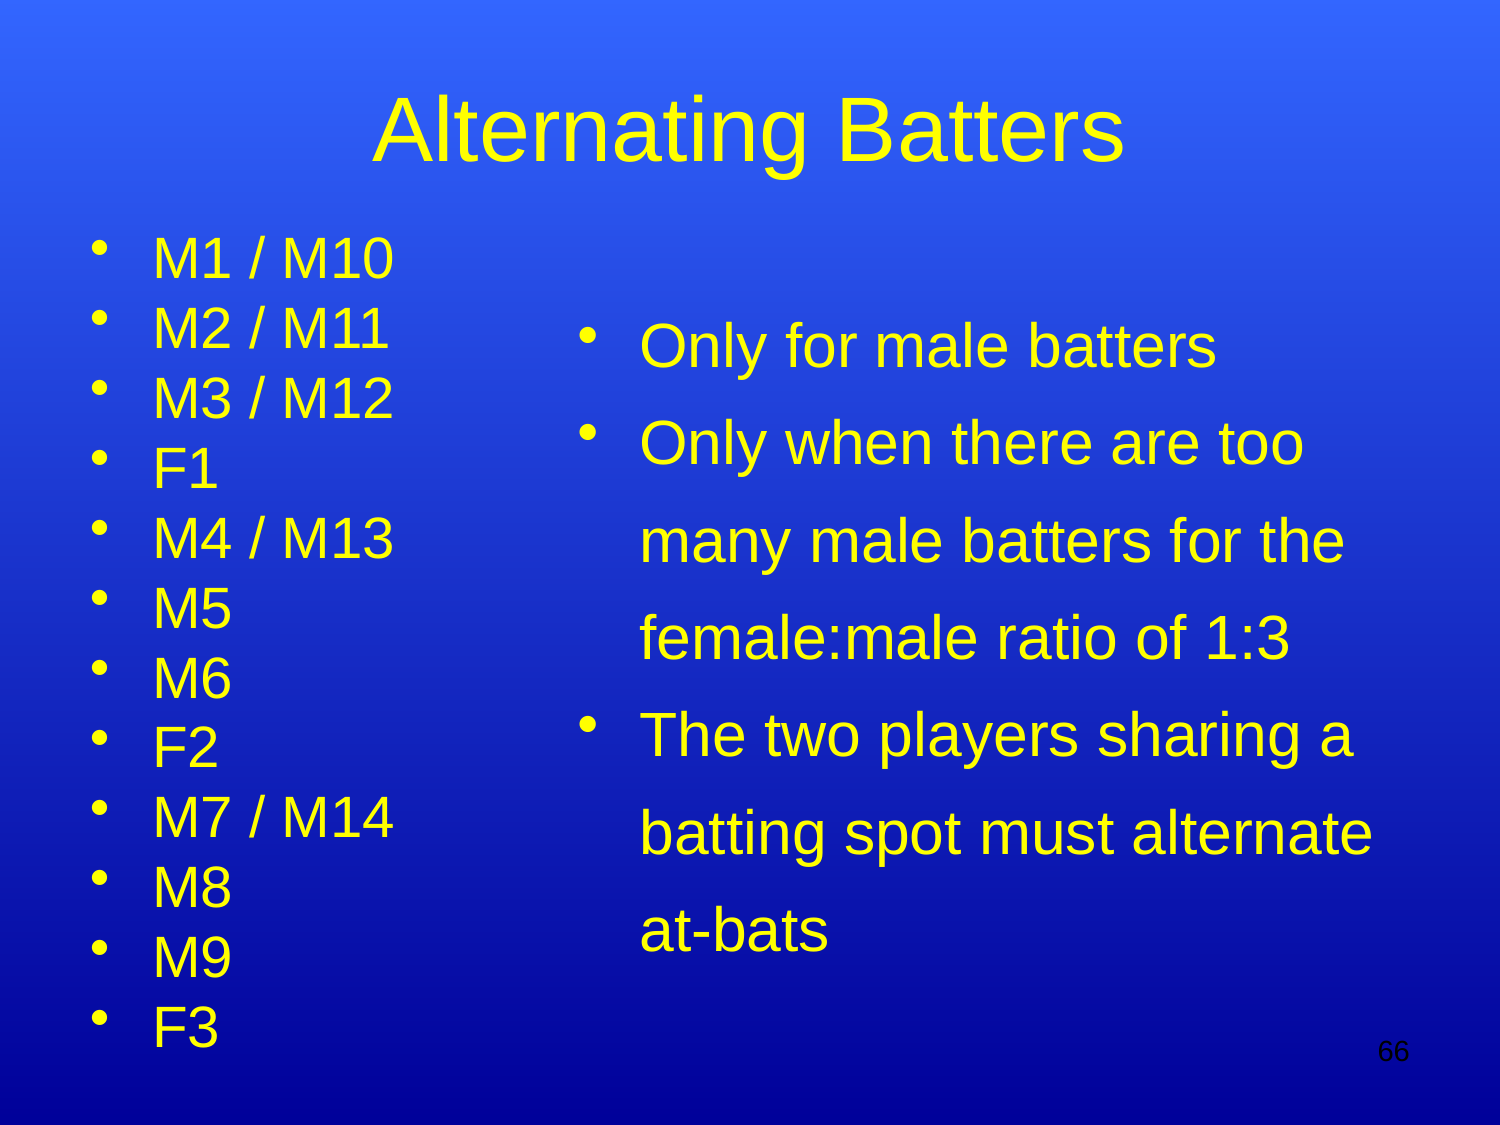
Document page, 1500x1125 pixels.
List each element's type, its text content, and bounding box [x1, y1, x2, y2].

text_box Only for male batters Only when there are too many male batters for the female:male ratio of 1:3 The two players sharing a batting spot must alternate at-bats [562, 275, 1450, 972]
slide_number 66 [1074, 1024, 1426, 1103]
text_box Alternating Batters [99, 62, 1400, 188]
text_box M1 / M10 M2 / M11 M3 / M12 F1 M4 / M13 M5 M6 F2 M7 / M14 M8 M9 F3 [74, 212, 1425, 1067]
